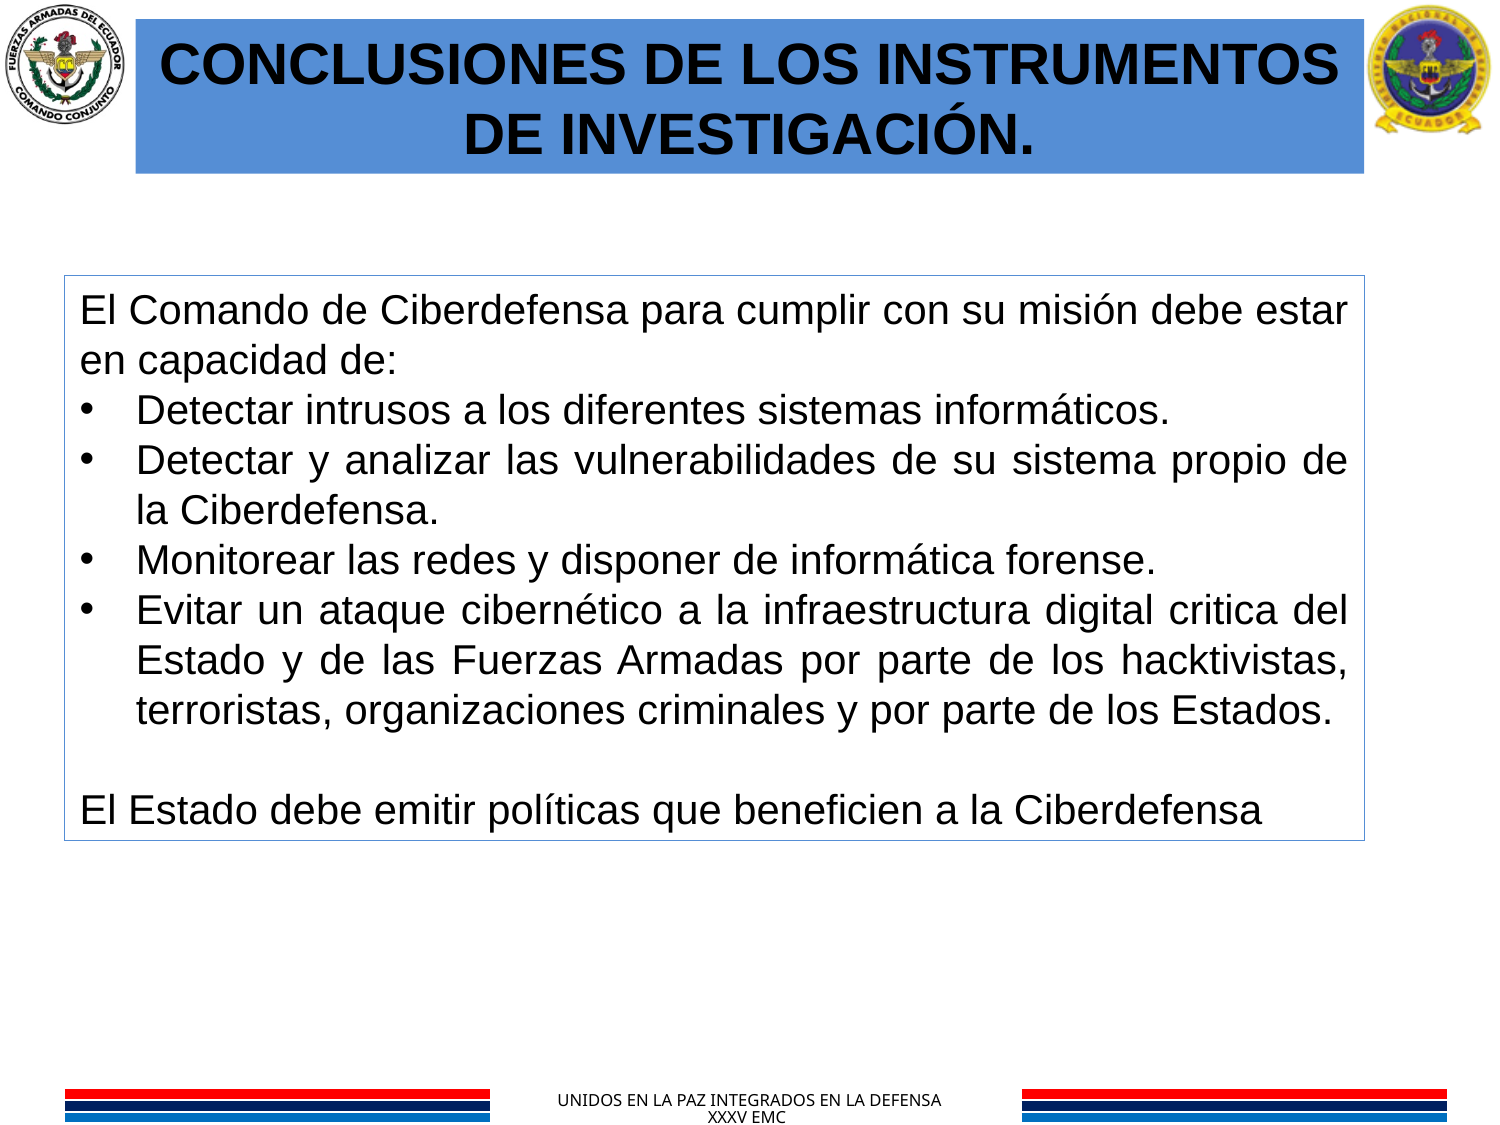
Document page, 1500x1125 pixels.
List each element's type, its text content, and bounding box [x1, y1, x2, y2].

text_box El Comando de Ciberdefensa para cumplir con su misión debe estar en capacidad de: Detectar intrusos a los diferentes sistemas informáticos. Detectar y analizar las vulnerabilidades de su sistema propio de la Ciberdefensa. Monitorear las redes y disponer de informática forense. Evitar un ataque cibernético a la infraestructura digital critica del Estado y de las Fuerzas Armadas por parte de los hacktivistas, terroristas, organizaciones criminales y por parte de los Estados. El Estado debe emitir políticas que beneficien a la Ciberdefensa [64, 275, 1365, 841]
text_box CONCLUSIONES DE LOS INSTRUMENTOS DE INVESTIGACIÓN. [135, 19, 1365, 174]
picture [1359, 0, 1500, 141]
picture [0, 0, 130, 130]
